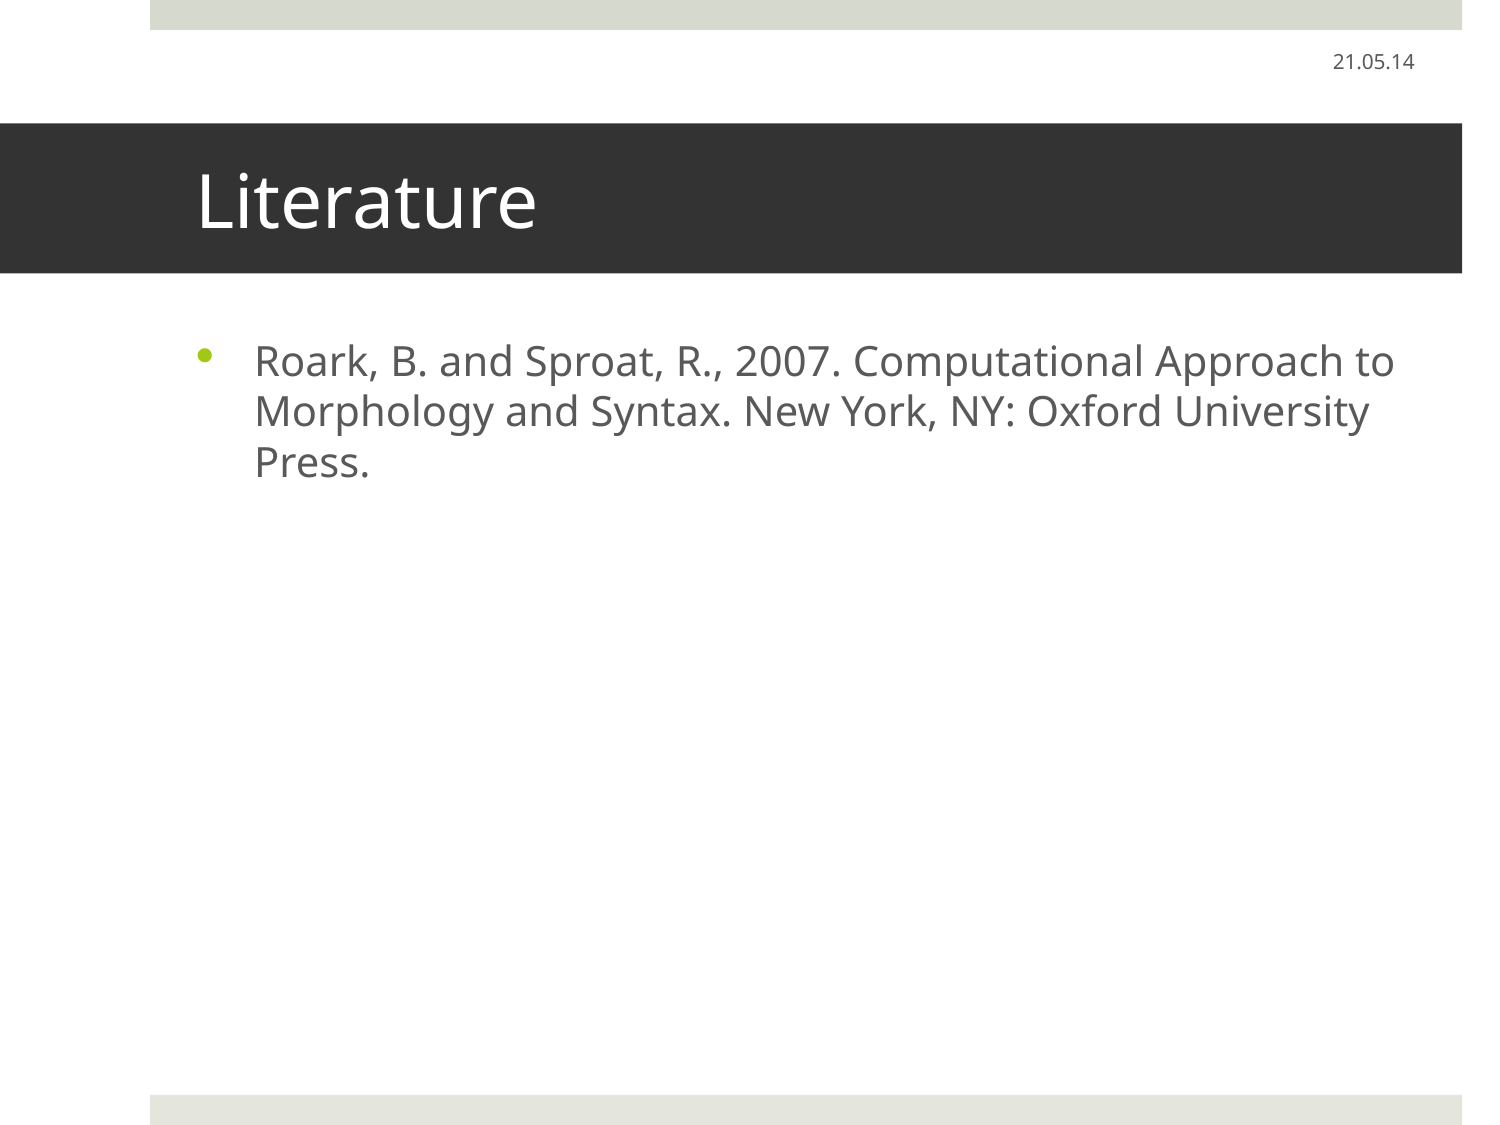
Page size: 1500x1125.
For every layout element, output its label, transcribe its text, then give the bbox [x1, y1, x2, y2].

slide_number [1079, 30, 1430, 91]
title Literature [0, 123, 1463, 274]
list Roark, B. and Sproat, R., 2007. Computational Approach to Morphology and Syntax. New York, NY: Oxford University Press. [182, 327, 1432, 1028]
